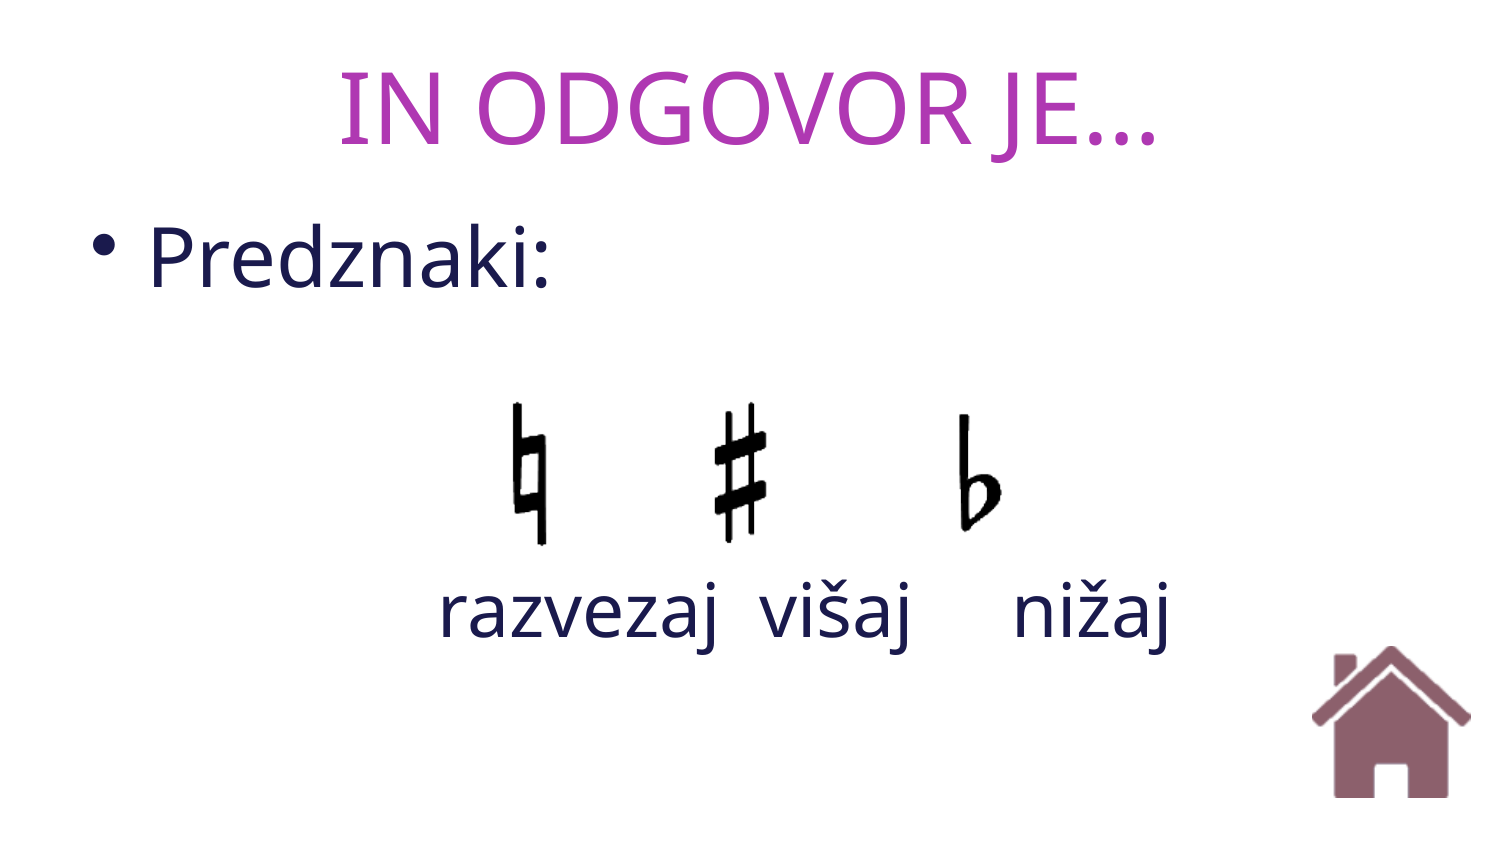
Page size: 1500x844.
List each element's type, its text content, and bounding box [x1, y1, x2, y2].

title IN ODGOVOR JE… [74, 33, 1426, 175]
picture [1312, 646, 1472, 798]
picture [480, 382, 1019, 568]
list Predznaki: razvezaj višaj nižaj [74, 196, 1426, 754]
